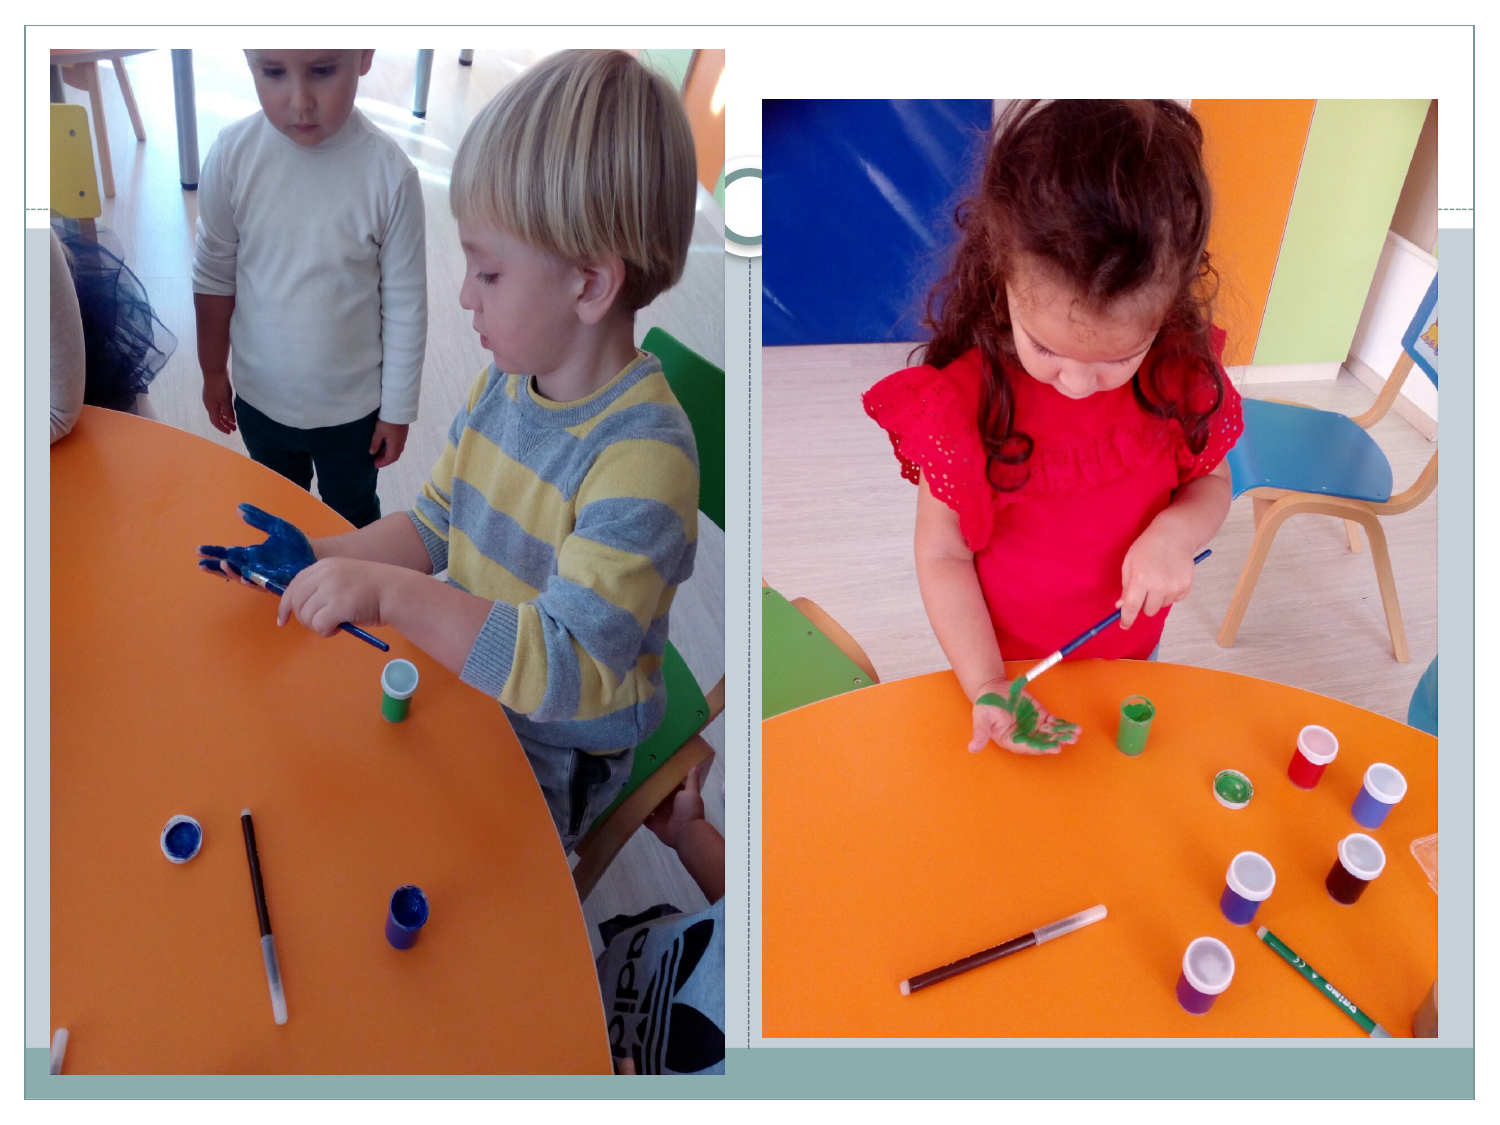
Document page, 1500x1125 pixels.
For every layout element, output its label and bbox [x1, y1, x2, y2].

picture [49, 49, 726, 1076]
picture [762, 99, 1438, 1038]
